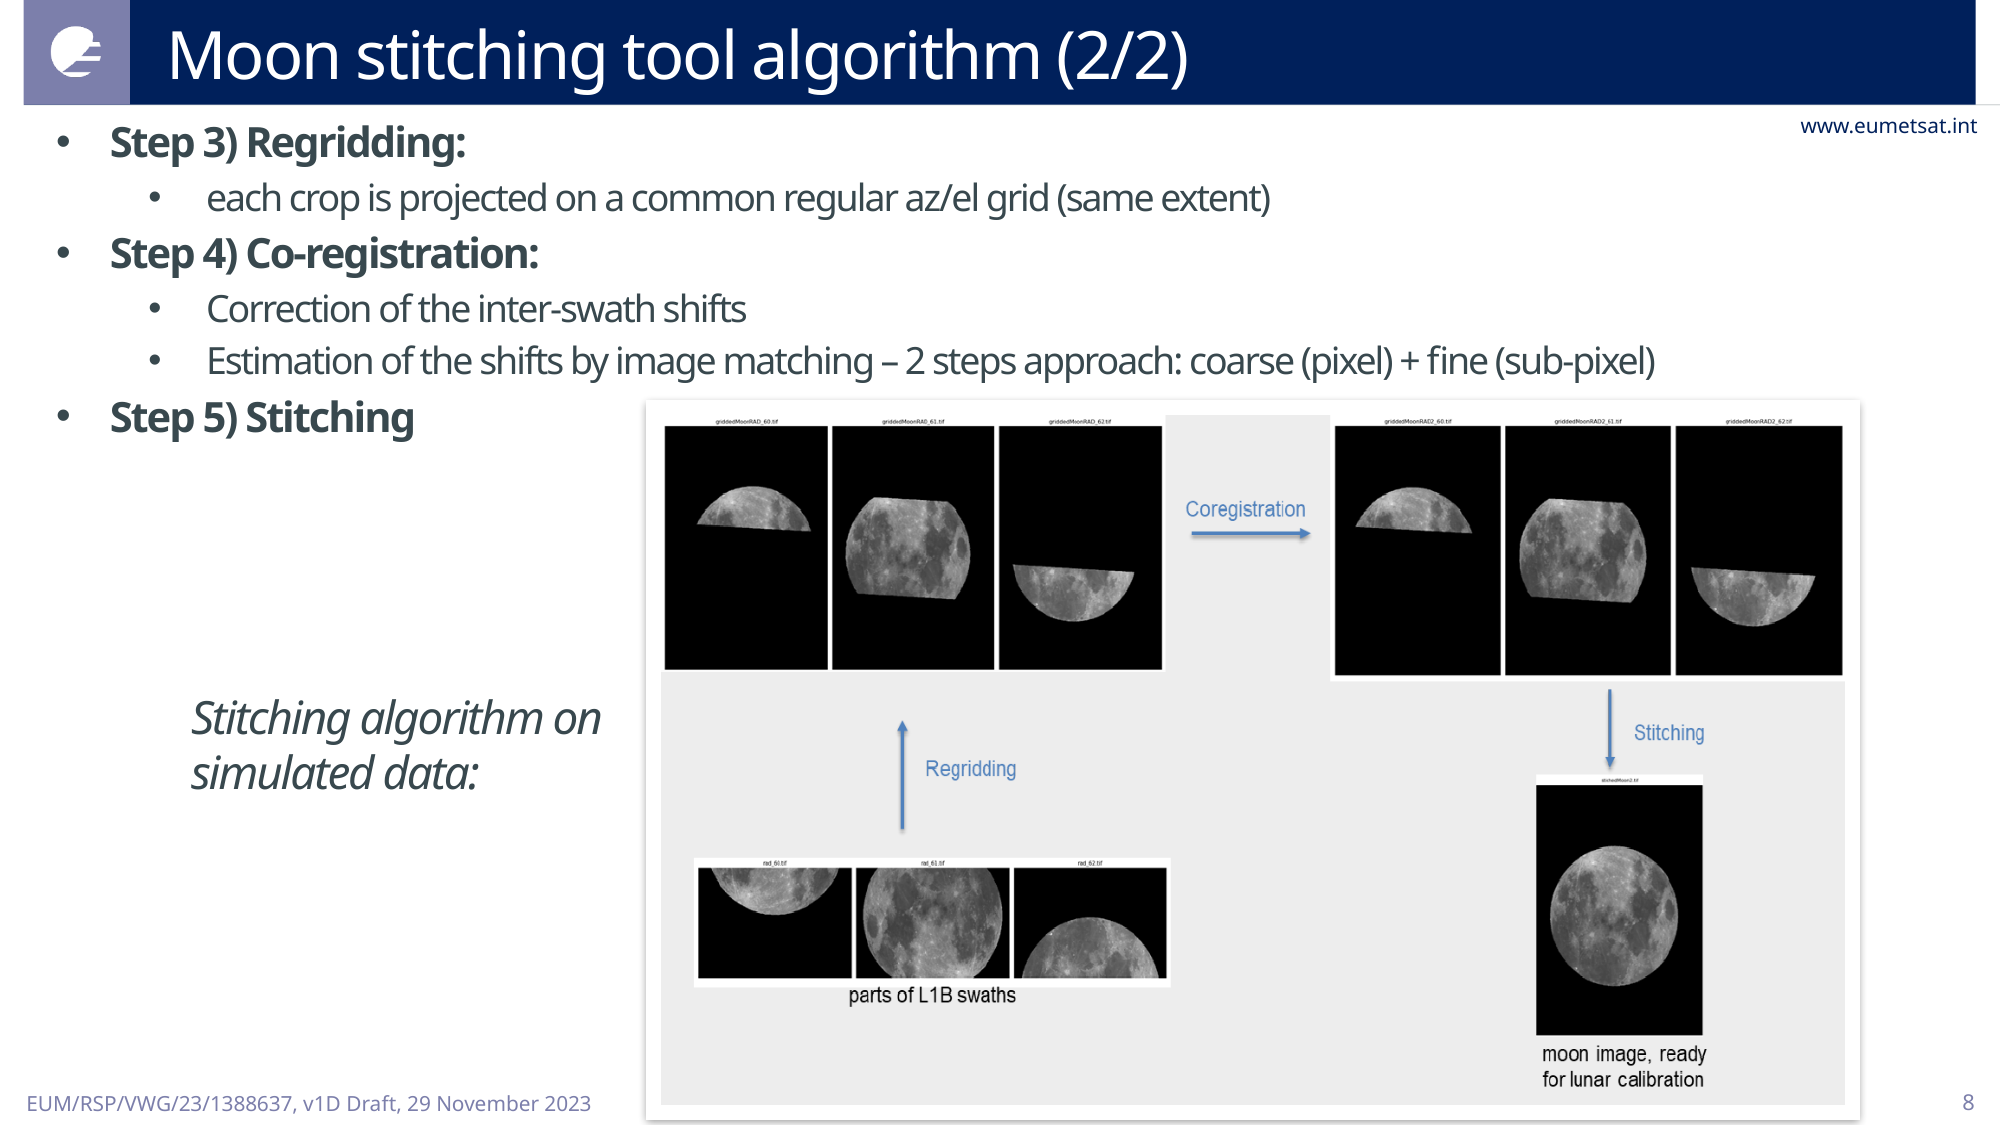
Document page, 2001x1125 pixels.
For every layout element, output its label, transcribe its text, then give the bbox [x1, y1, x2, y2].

list Step 3) Regridding: each crop is projected on a common regular az/el grid (same extent) Step 4) Co-registration: Correction of the inter-swath shifts Estimation of the shifts by image matching – 2 steps approach: coarse (pixel) + fine (sub-pixel) Step 5) Stitching [40, 108, 1949, 1091]
picture [34, 13, 114, 93]
picture [660, 414, 1846, 1106]
title Moon stitching tool algorithm (2/2) [129, 0, 2000, 106]
text_box Stitching algorithm on simulated data: [176, 681, 655, 807]
